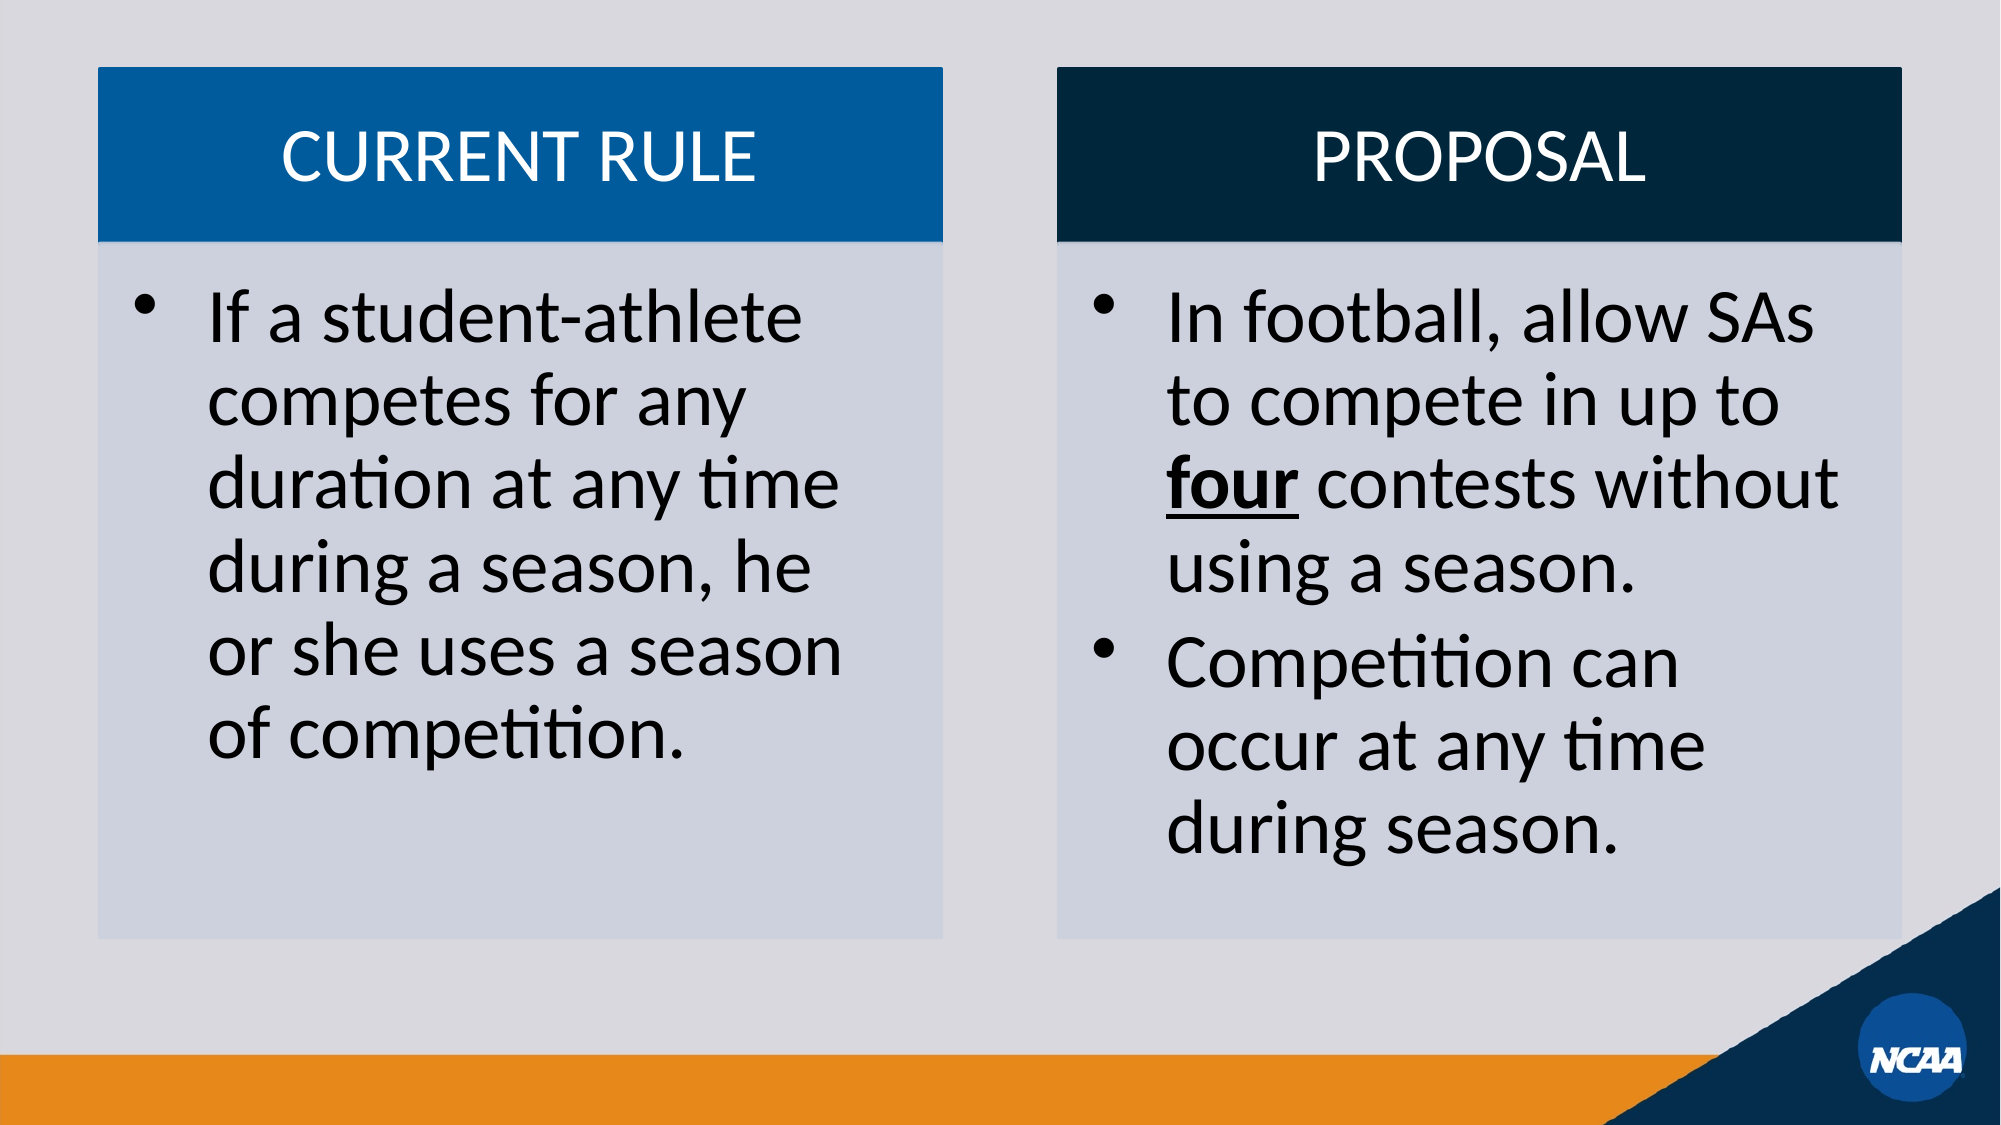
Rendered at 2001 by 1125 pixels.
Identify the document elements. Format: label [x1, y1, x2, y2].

picture [0, 0, 2001, 1125]
list [99, 62, 1901, 943]
